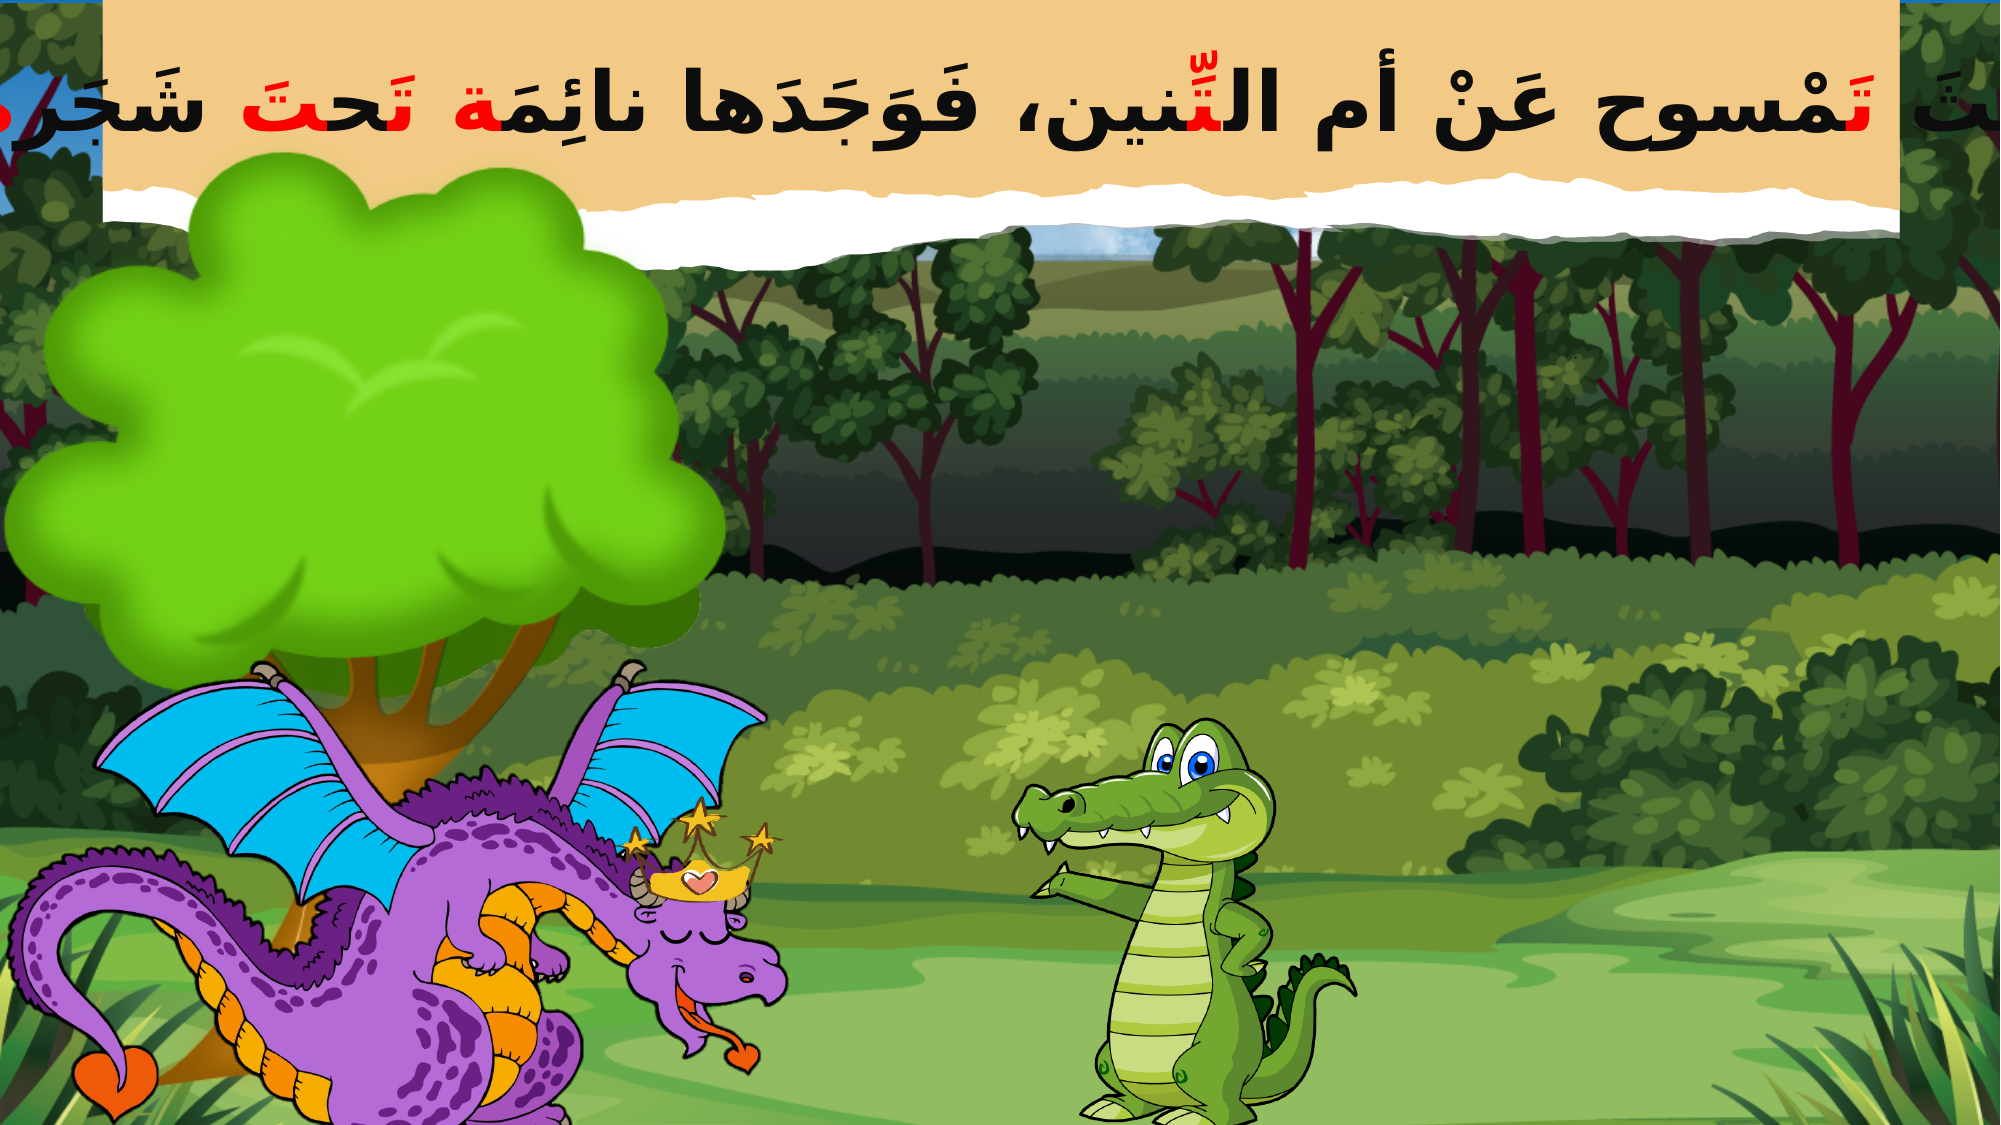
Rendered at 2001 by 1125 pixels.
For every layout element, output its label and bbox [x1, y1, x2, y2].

picture [0, 0, 2000, 1125]
text_box [0, 649, 876, 1125]
